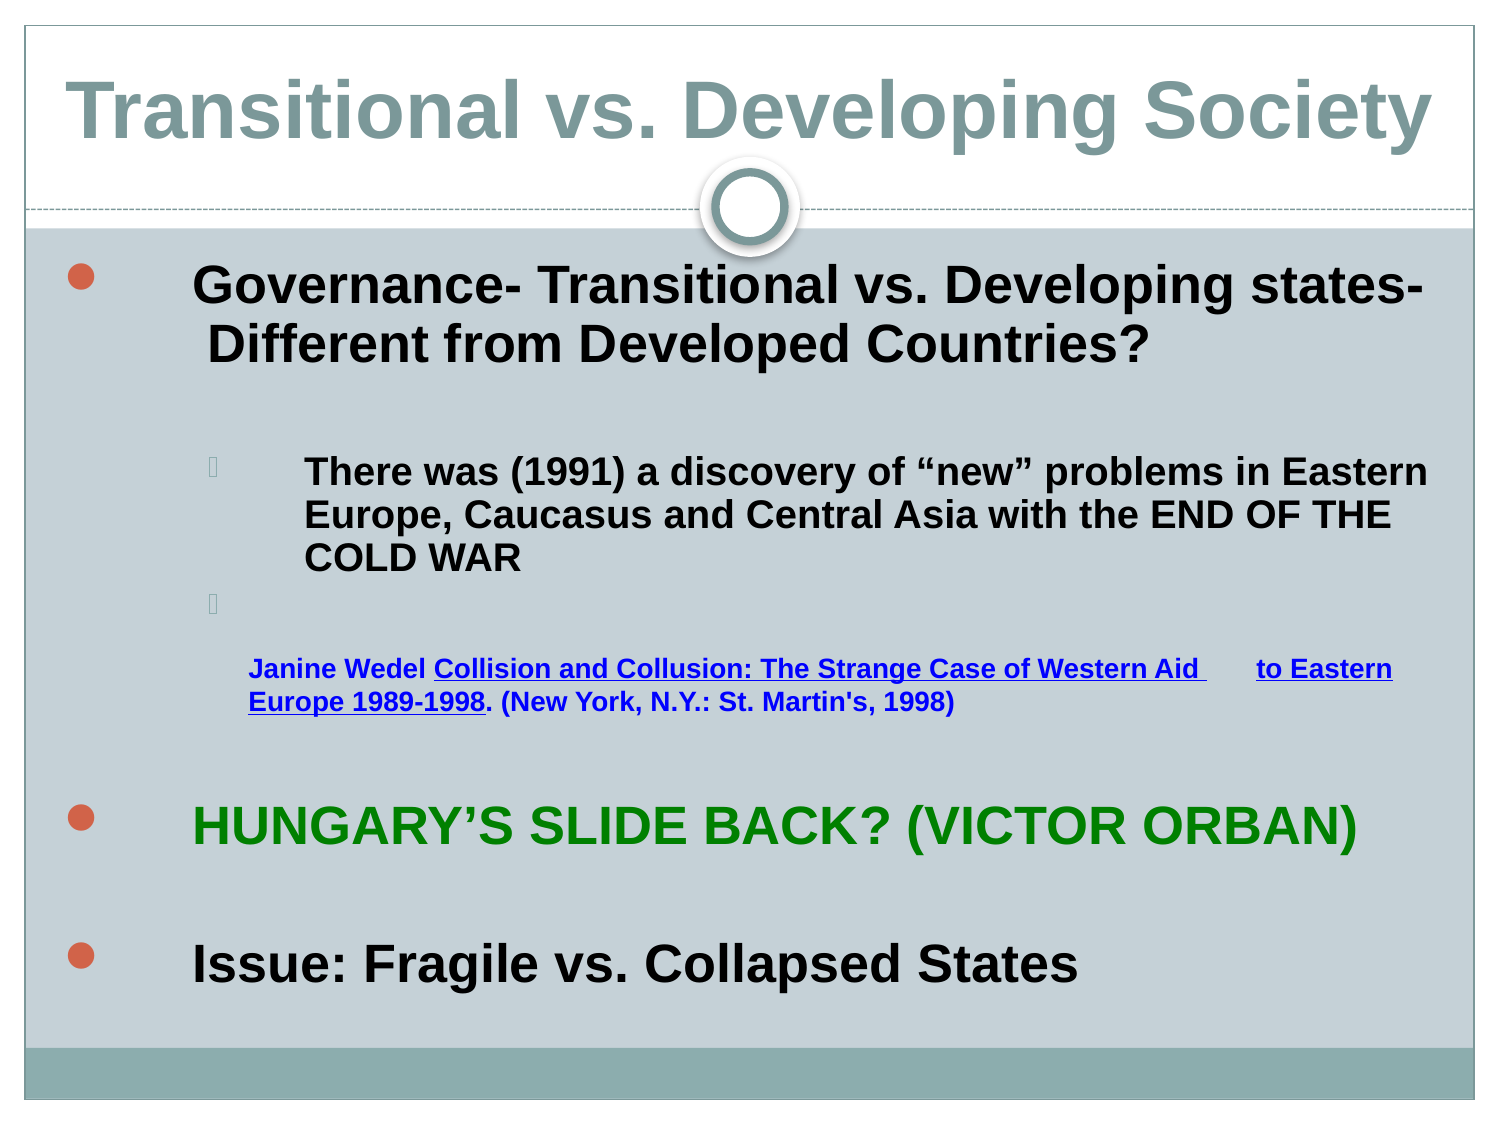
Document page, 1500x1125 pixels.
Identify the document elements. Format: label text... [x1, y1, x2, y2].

list Governance- Transitional vs. Developing states- Different from Developed Countries? There was (1991) a discovery of “new” problems in Eastern Europe, Caucasus and Central Asia with the END OF THE COLD WAR Janine Wedel Collision and Collusion: The Strange Case of Western Aid to Eastern Europe 1989-1998. (New York, N.Y.: St. Martin's, 1998) HUNGARY’S SLIDE BACK? (VICTOR ORBAN) Issue: Fragile vs. Collapsed States [49, 249, 1450, 1005]
title Transitional vs. Developing Society [49, 37, 1450, 162]
